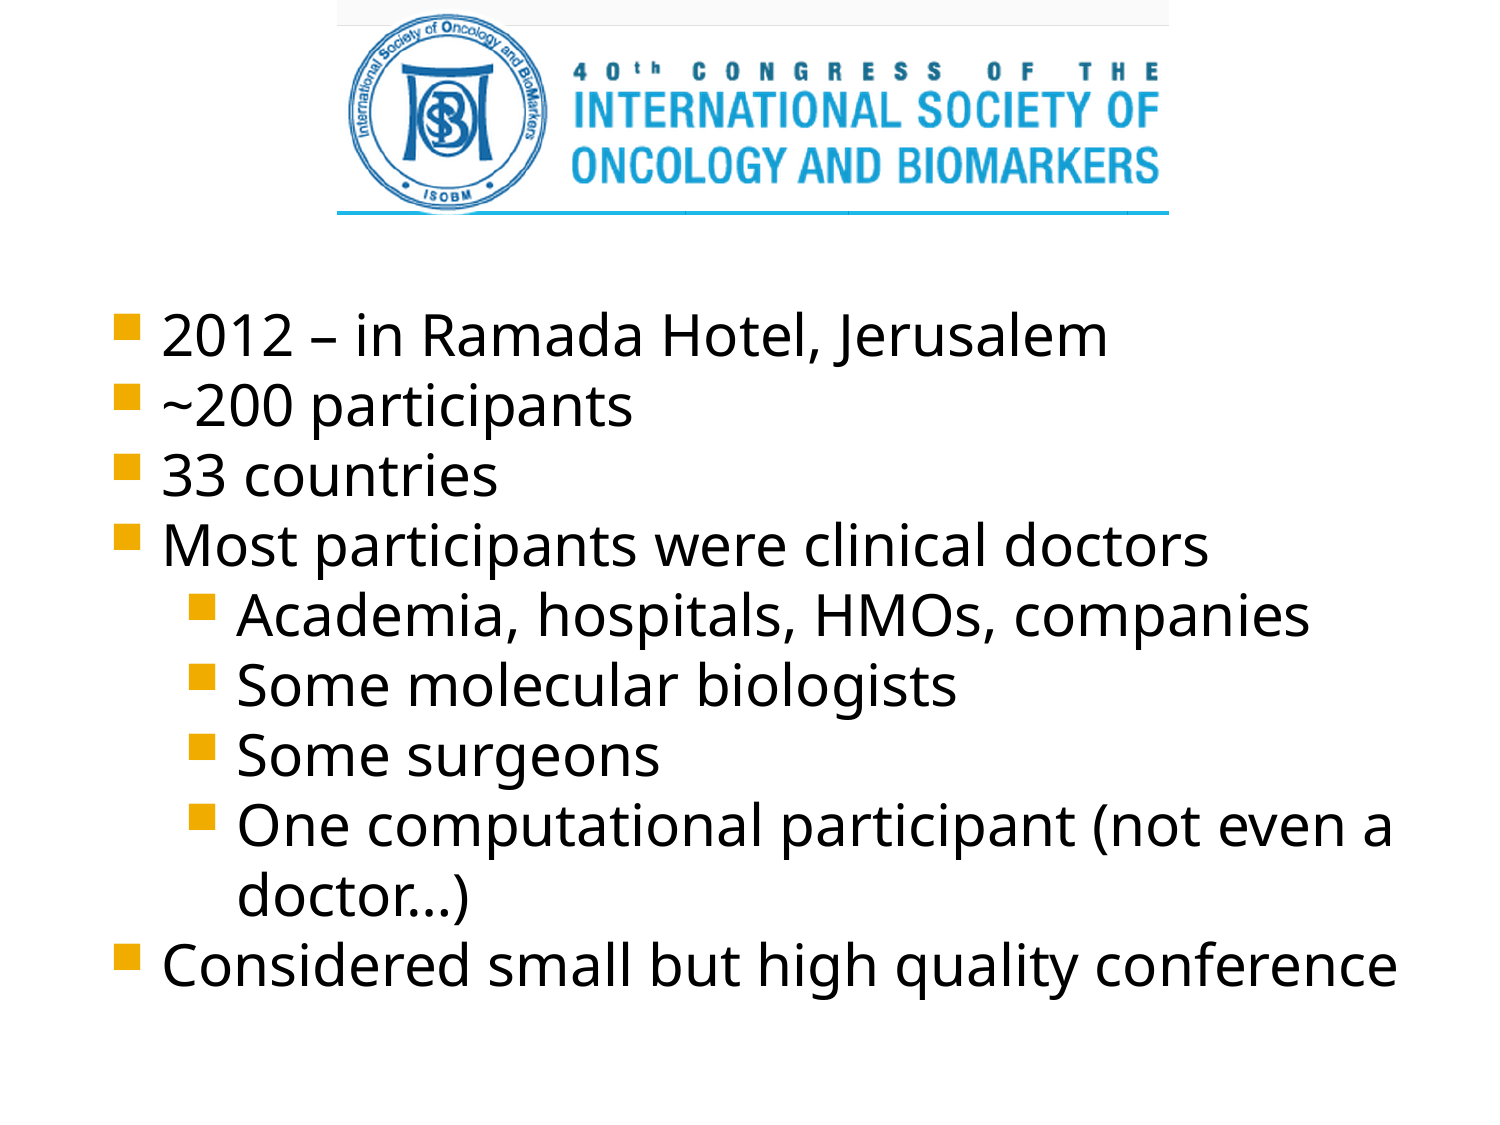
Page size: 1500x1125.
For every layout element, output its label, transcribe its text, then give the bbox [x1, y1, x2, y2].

picture [337, 0, 1169, 238]
text_box 2012 – in Ramada Hotel, Jerusalem ~200 participants 33 countries Most participants were clinical doctors Academia, hospitals, HMOs, companies Some molecular biologists Some surgeons One computational participant (not even a doctor…) Considered small but high quality conference [74, 291, 1425, 1050]
